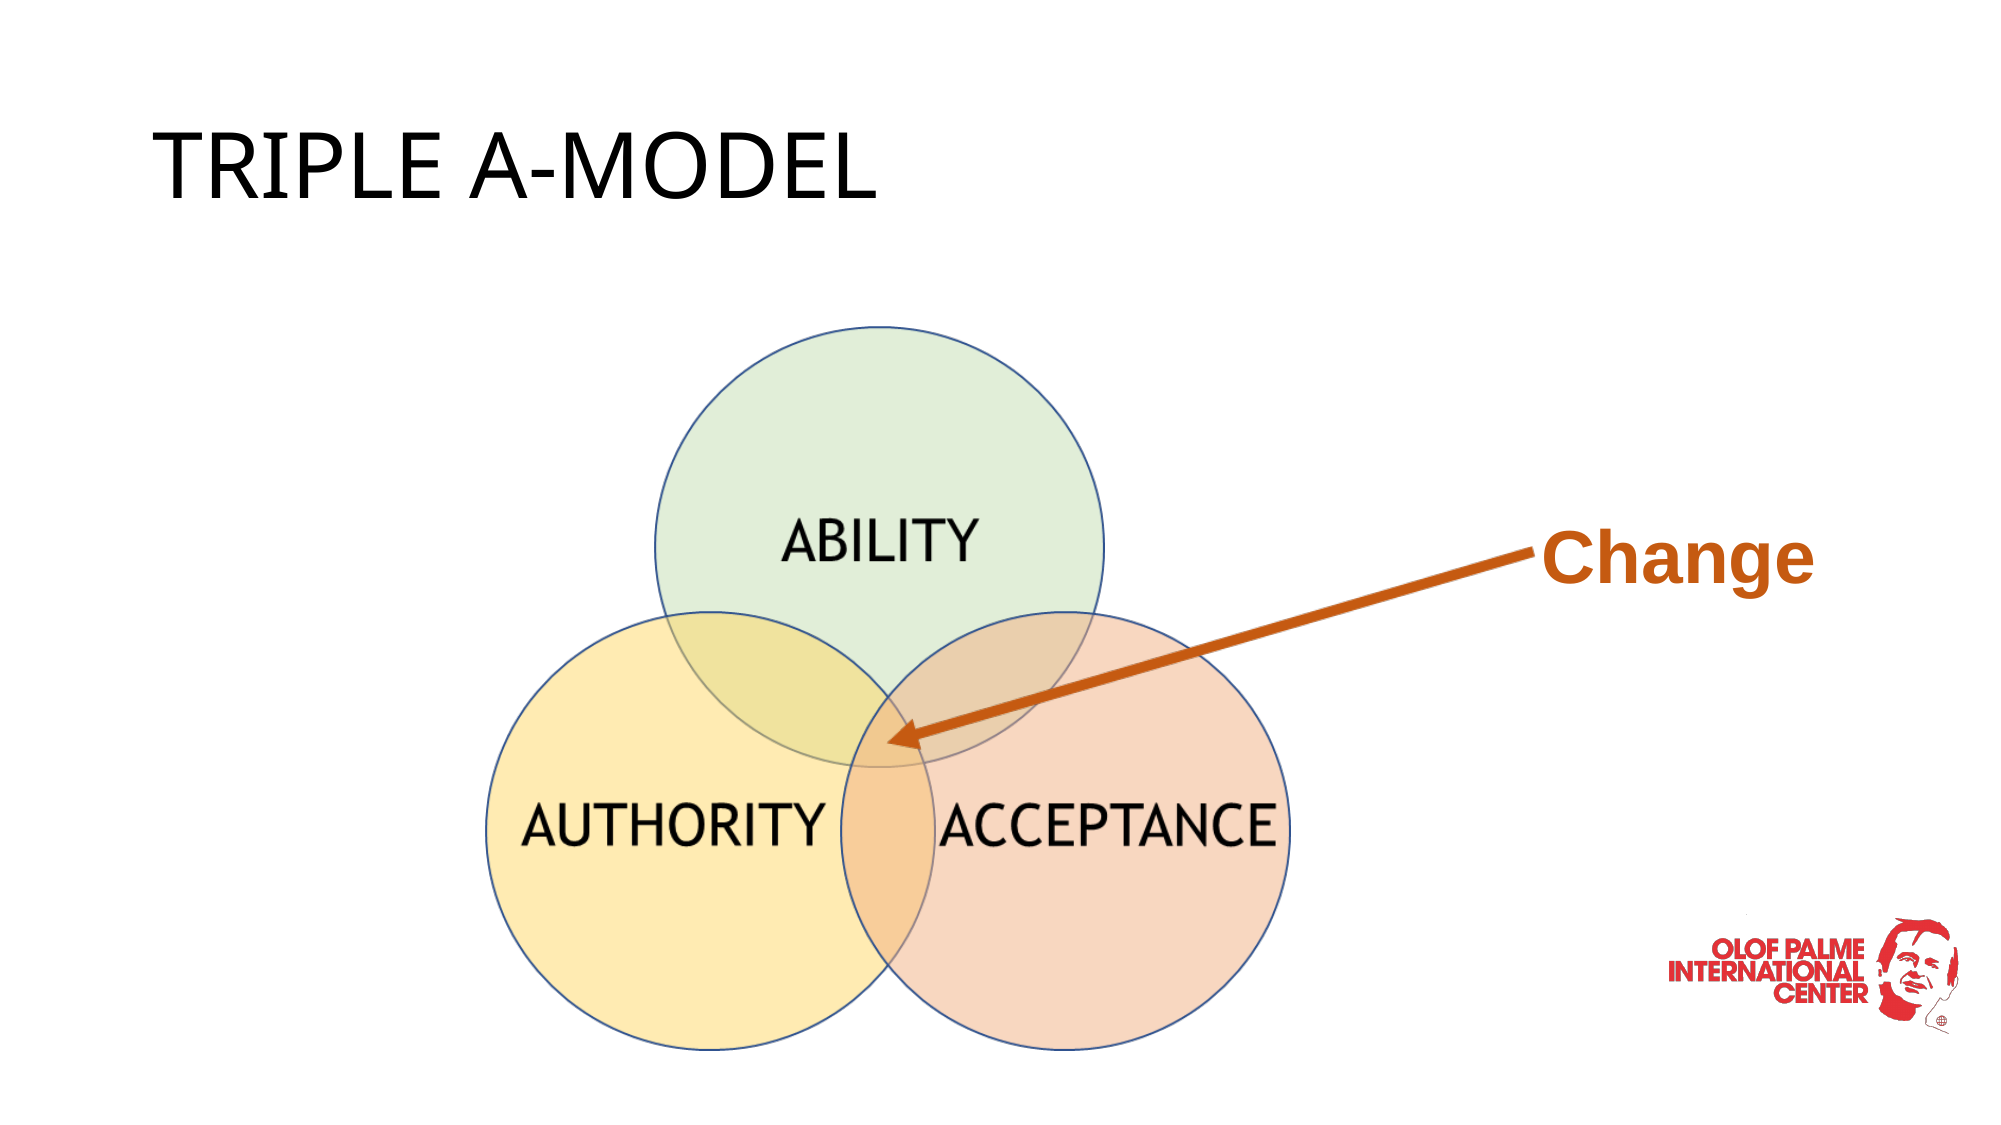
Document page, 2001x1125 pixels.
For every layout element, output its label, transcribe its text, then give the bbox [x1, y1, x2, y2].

picture [485, 326, 1536, 1051]
text_box Change [1526, 500, 1900, 606]
title TRIPLE A-MODEL [137, 59, 1863, 278]
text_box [1597, 812, 2000, 1066]
